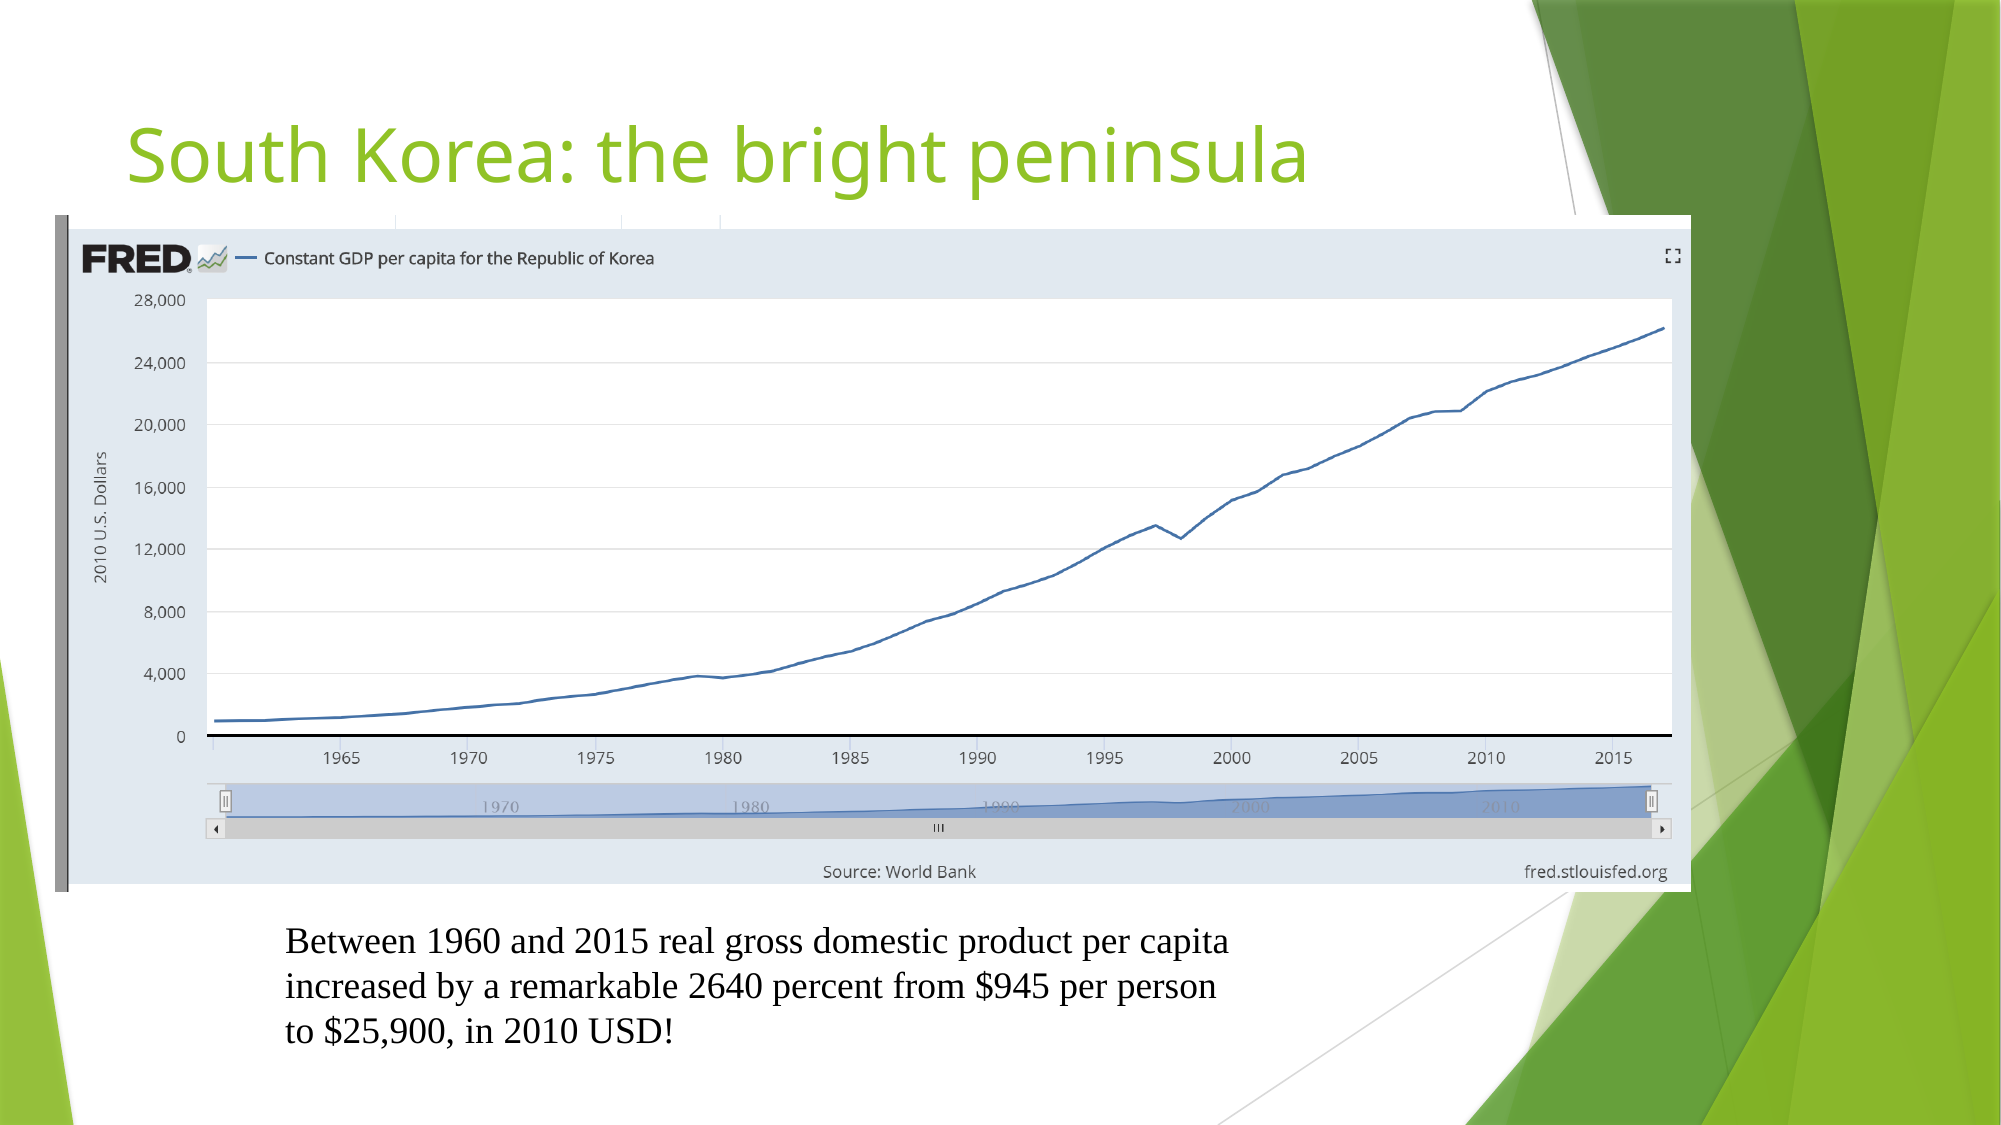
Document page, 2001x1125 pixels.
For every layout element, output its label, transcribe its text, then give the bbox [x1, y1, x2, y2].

text_box Between 1960 and 2015 real gross domestic product per capita increased by a remarkable 2640 percent from $945 per person to $25,900, in 2010 USD! [270, 908, 1271, 1059]
picture [54, 215, 1691, 893]
title South Korea: the bright peninsula [111, 99, 1522, 215]
